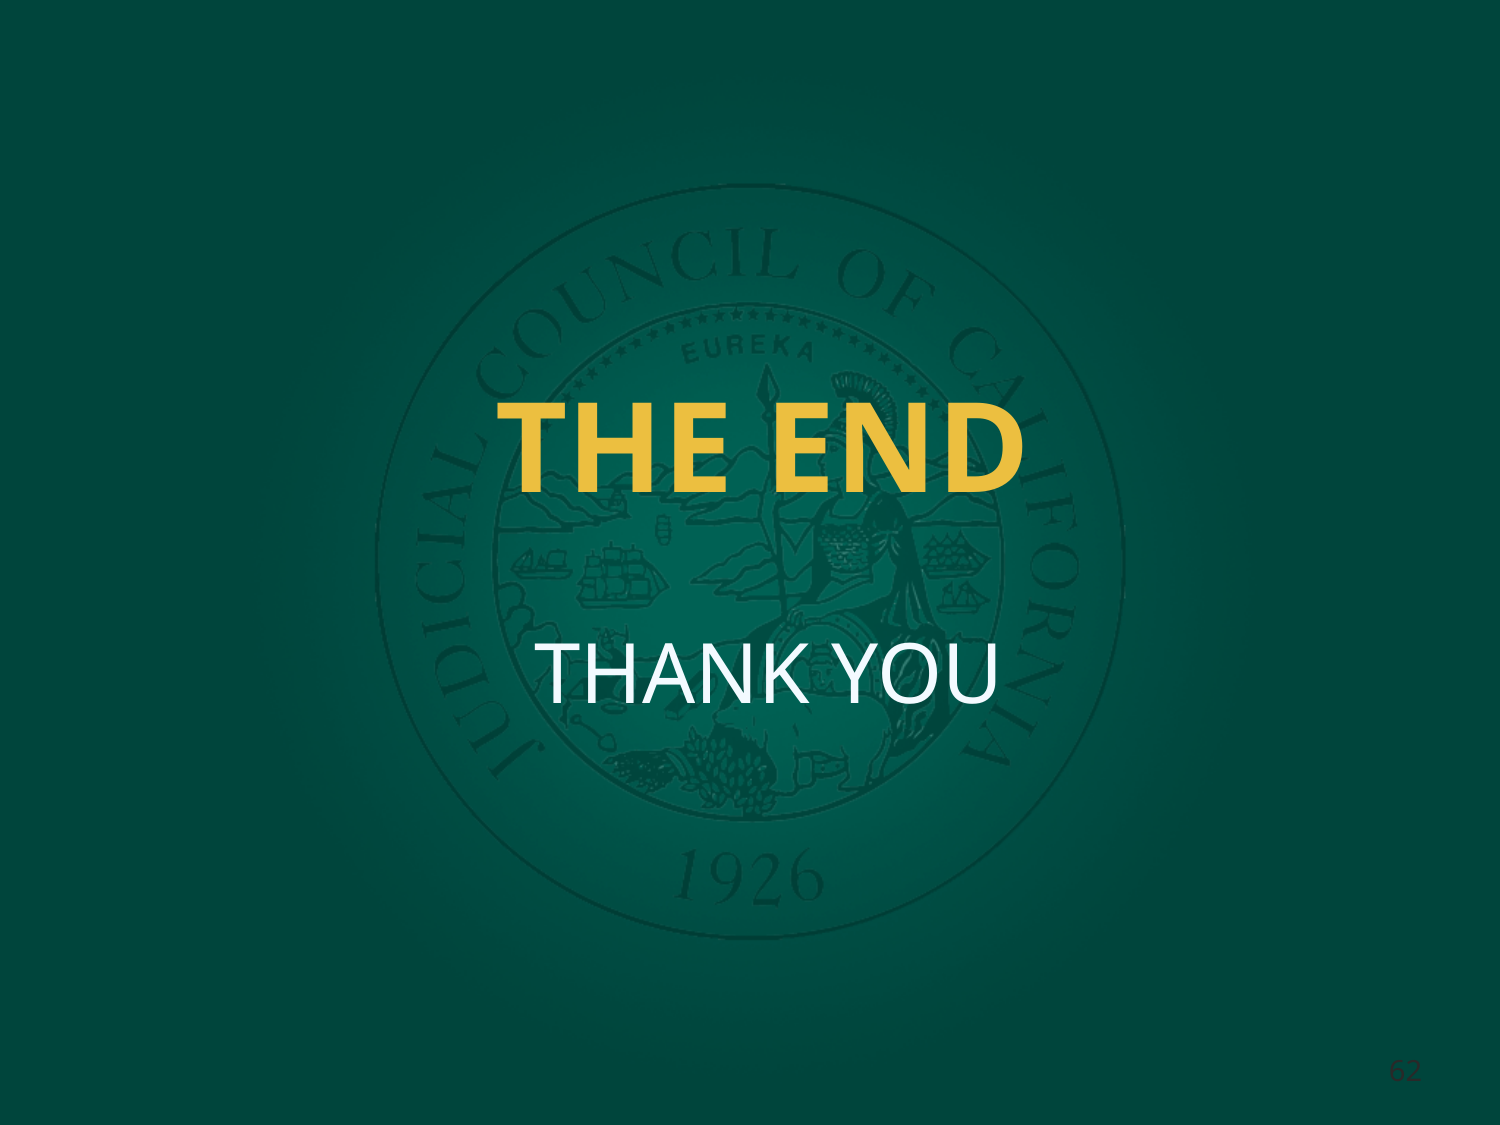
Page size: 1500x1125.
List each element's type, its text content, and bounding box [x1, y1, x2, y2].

title THE END [124, 337, 1401, 526]
slide_number 62 [1124, 1024, 1438, 1101]
picture [0, 0, 1500, 1125]
subtitle THANK YOU [149, 612, 1388, 738]
